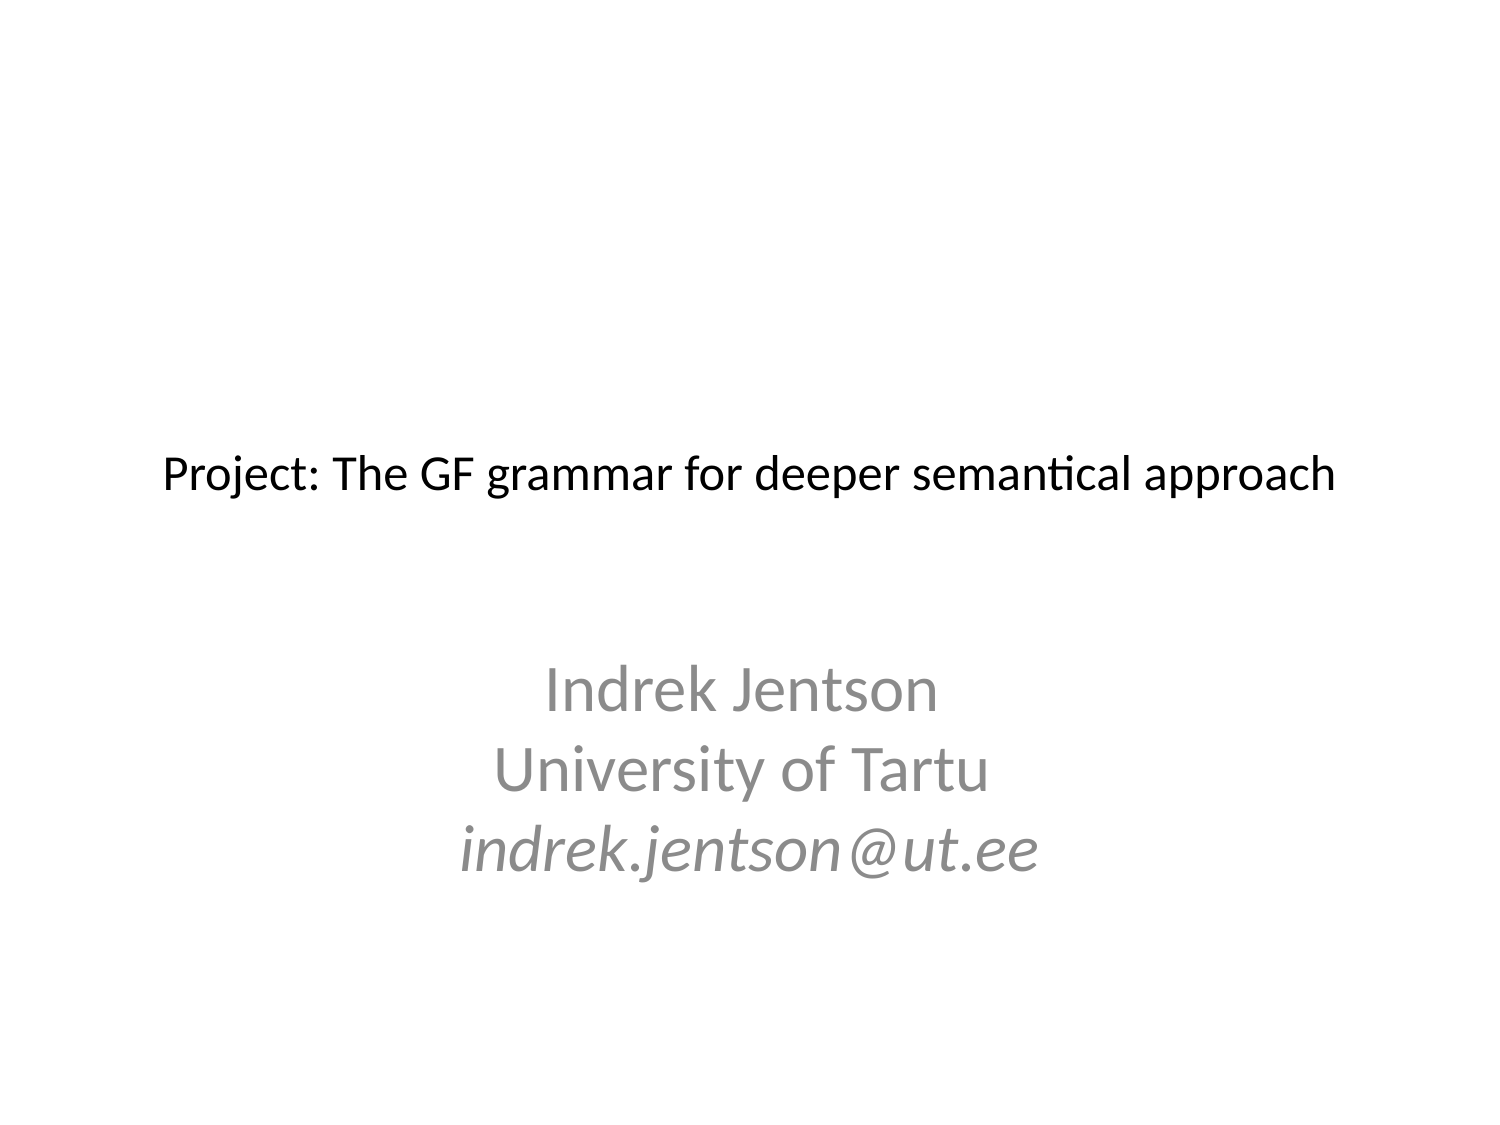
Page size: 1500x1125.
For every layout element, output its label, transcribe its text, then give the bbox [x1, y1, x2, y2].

subtitle Indrek Jentson University of Tartu indrek.jentson@ut.ee [225, 637, 1275, 925]
title Project: The GF grammar for deeper semantical approach [112, 349, 1388, 591]
